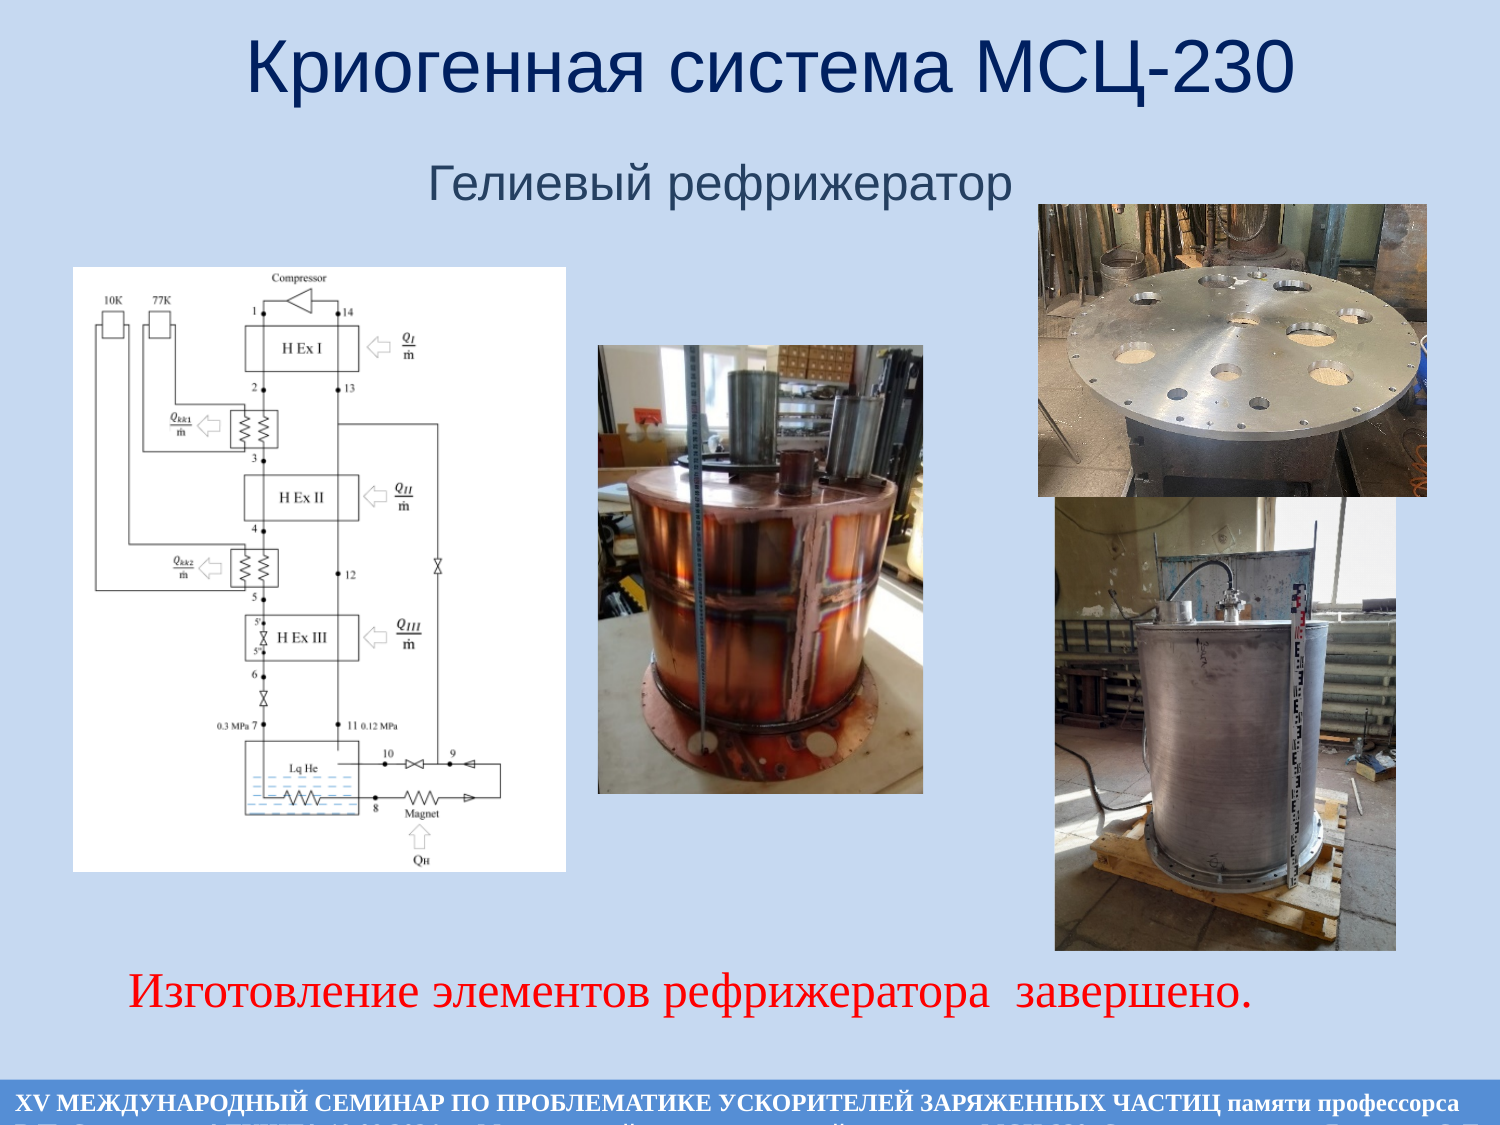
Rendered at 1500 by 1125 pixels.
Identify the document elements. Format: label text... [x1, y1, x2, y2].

title Гелиевый рефрижератор [45, 116, 1396, 253]
text_box Изготовление элементов рефрижератора завершено. [113, 950, 1469, 1079]
picture [597, 345, 924, 794]
text_box Криогенная система МСЦ-230 [230, 9, 1351, 115]
picture [73, 267, 567, 872]
text_box XV МЕЖДУНАРОДНЫЙ СЕМИНАР ПО ПРОБЛЕМАТИКЕ УСКОРИТЕЛЕЙ ЗАРЯЖЕННЫХ ЧАСТИЦ памяти профессорса В.П. Саранцева, АЛУШТА 19.09.2024 «Медицинский сверхпроводящий циклотрон МСЦ-230. Статус проекта», Яковенко С.Л. [0, 1079, 1500, 1125]
picture [997, 204, 1453, 950]
